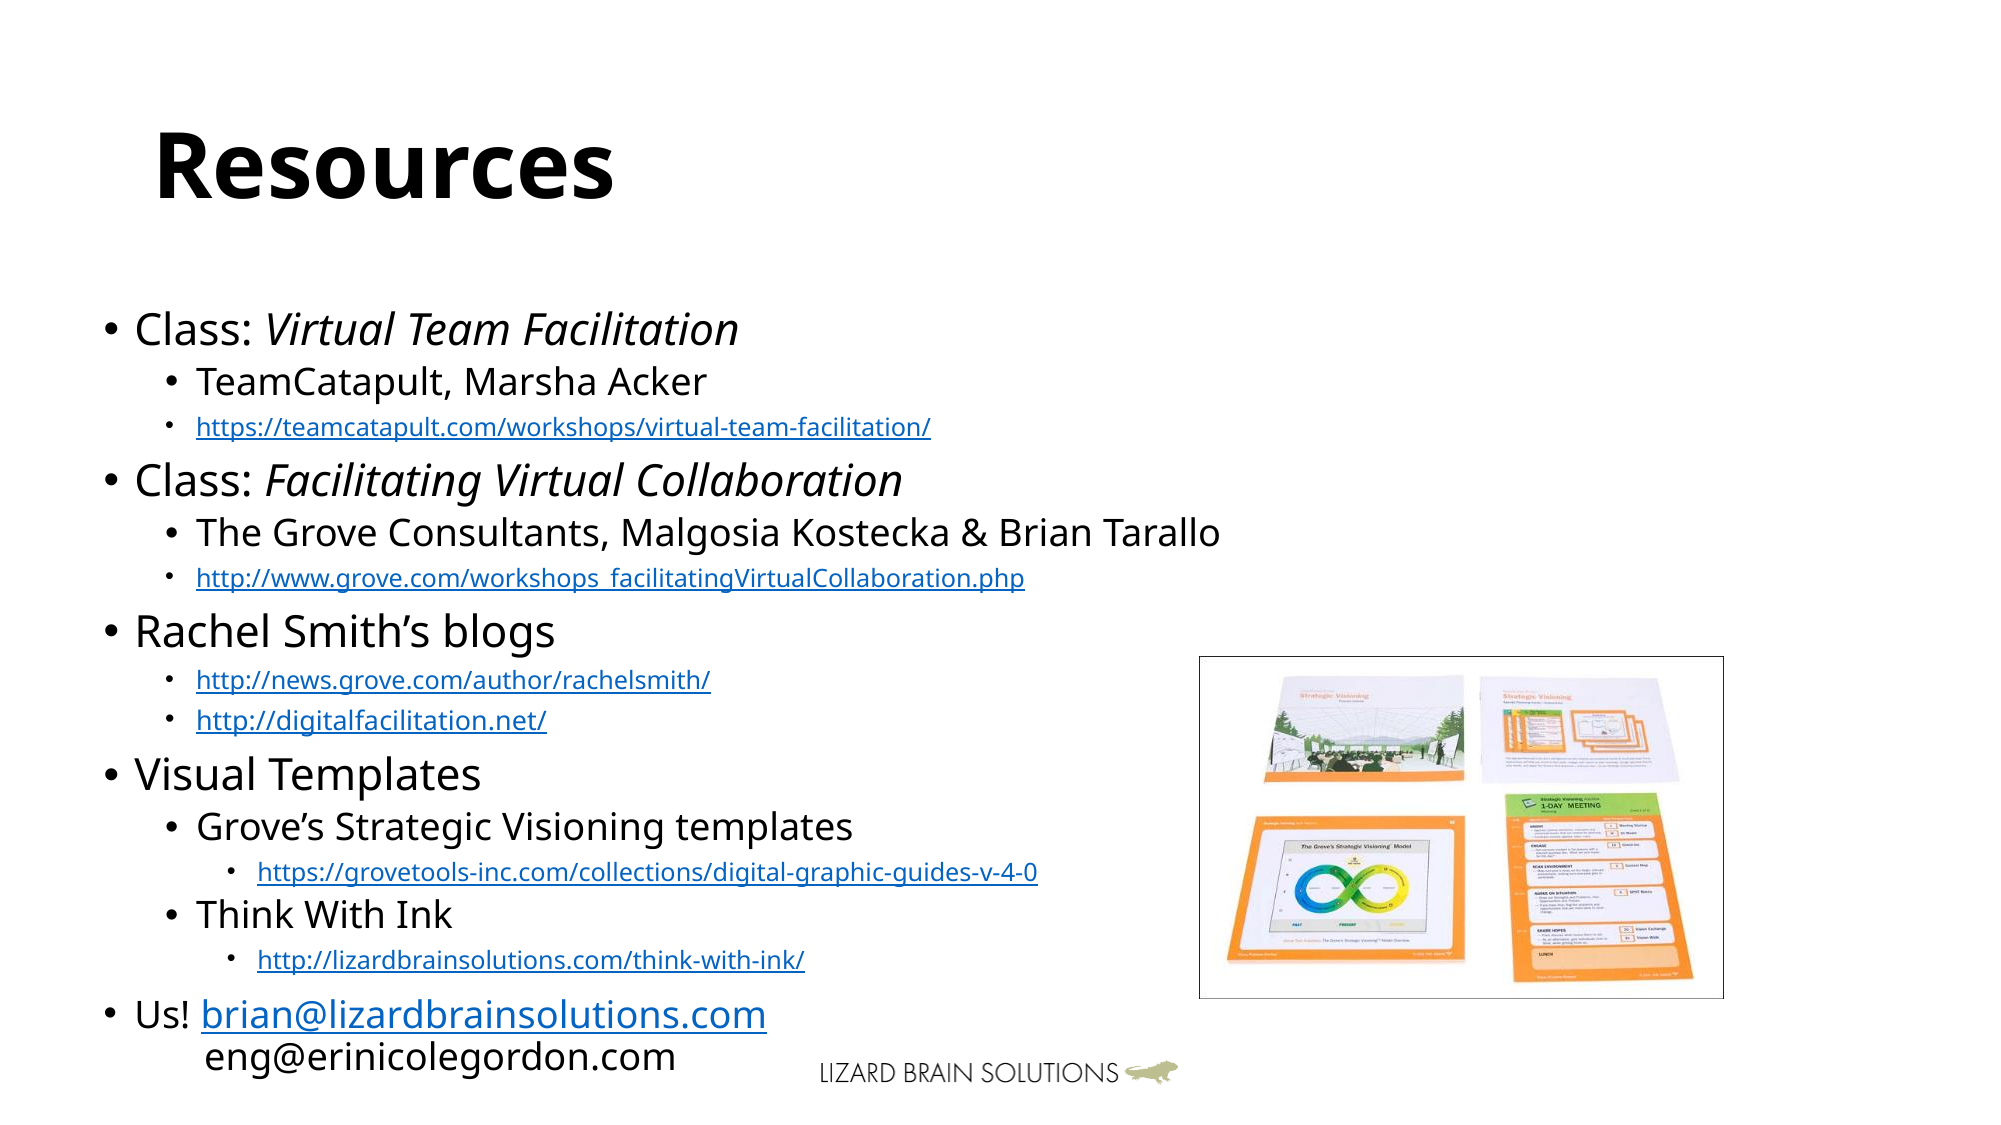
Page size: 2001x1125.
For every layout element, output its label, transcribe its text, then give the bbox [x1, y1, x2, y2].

picture [1199, 656, 1724, 1000]
list Class: Virtual Team Facilitation TeamCatapult, Marsha Acker https://teamcatapult.com/workshops/virtual-team-facilitation/ Class: Facilitating Virtual Collaboration The Grove Consultants, Malgosia Kostecka & Brian Tarallo http://www.grove.com/workshops_facilitatingVirtualCollaboration.php Rachel Smith’s blogs http://news.grove.com/author/rachelsmith/ http://digitalfacilitation.net/ Visual Templates Grove’s Strategic Visioning templates https://grovetools-inc.com/collections/digital-graphic-guides-v-4-0 Think With Ink http://lizardbrainsolutions.com/think-with-ink/ Us! brian@lizardbrainsolutions.com eng@erinicolegordon.com [88, 299, 1339, 1092]
title Resources [137, 59, 1863, 278]
